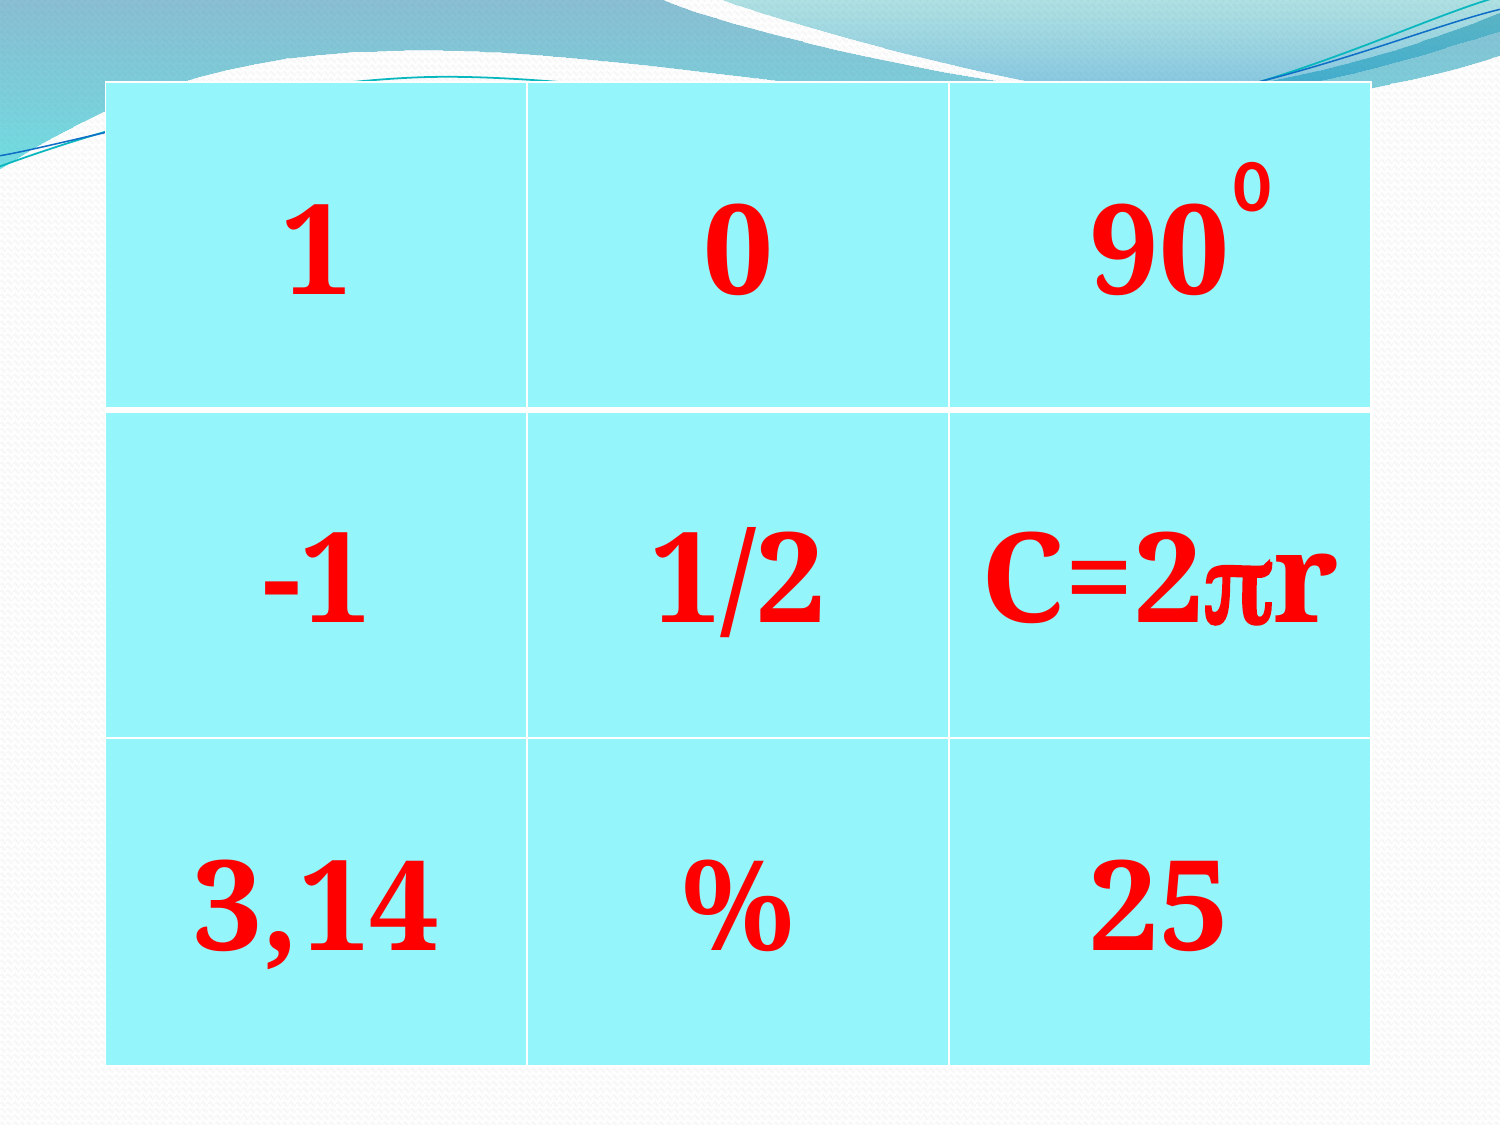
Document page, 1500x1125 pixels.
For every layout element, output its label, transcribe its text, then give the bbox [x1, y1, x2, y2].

text_box 0 [1218, 128, 1278, 234]
table_header 90 [950, 83, 1370, 407]
table_cell 1/2 [528, 413, 948, 737]
table_cell 25 [950, 739, 1370, 1065]
table_header 0 [528, 83, 948, 407]
table_cell 3,14 [106, 739, 526, 1065]
table_header 1 [106, 83, 526, 407]
table_cell -1 [106, 413, 526, 737]
table_cell C=2r [950, 413, 1370, 737]
table_cell % [528, 739, 948, 1065]
